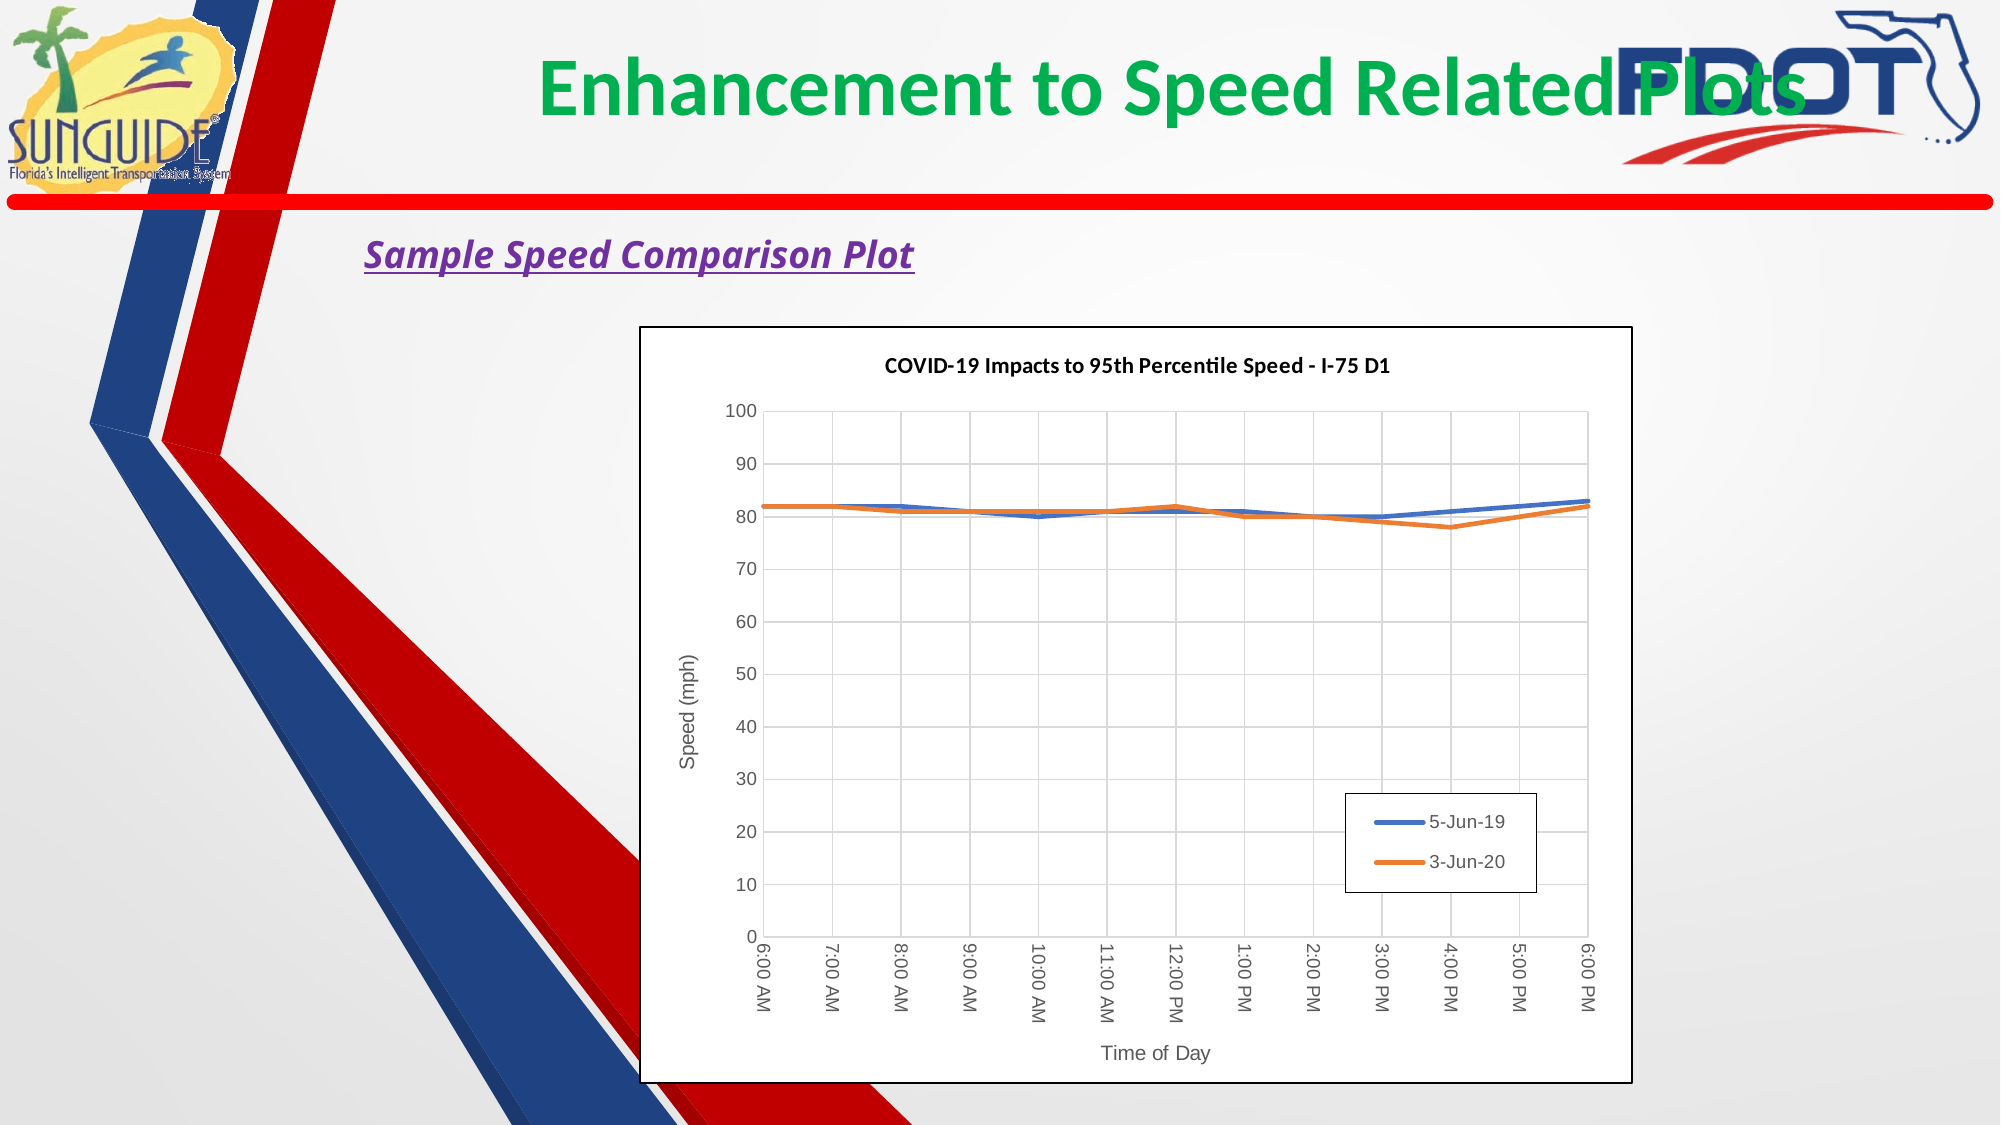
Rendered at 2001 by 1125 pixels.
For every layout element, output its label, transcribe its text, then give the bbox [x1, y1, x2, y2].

text_box Sample Speed Comparison Plot [348, 223, 930, 284]
chart [639, 325, 1633, 1084]
subtitle [410, 131, 1984, 194]
title Enhancement to Speed Related Plots [130, 0, 1824, 140]
picture [2, 0, 249, 209]
picture [1824, 0, 1983, 131]
subtitle [410, 210, 1984, 317]
